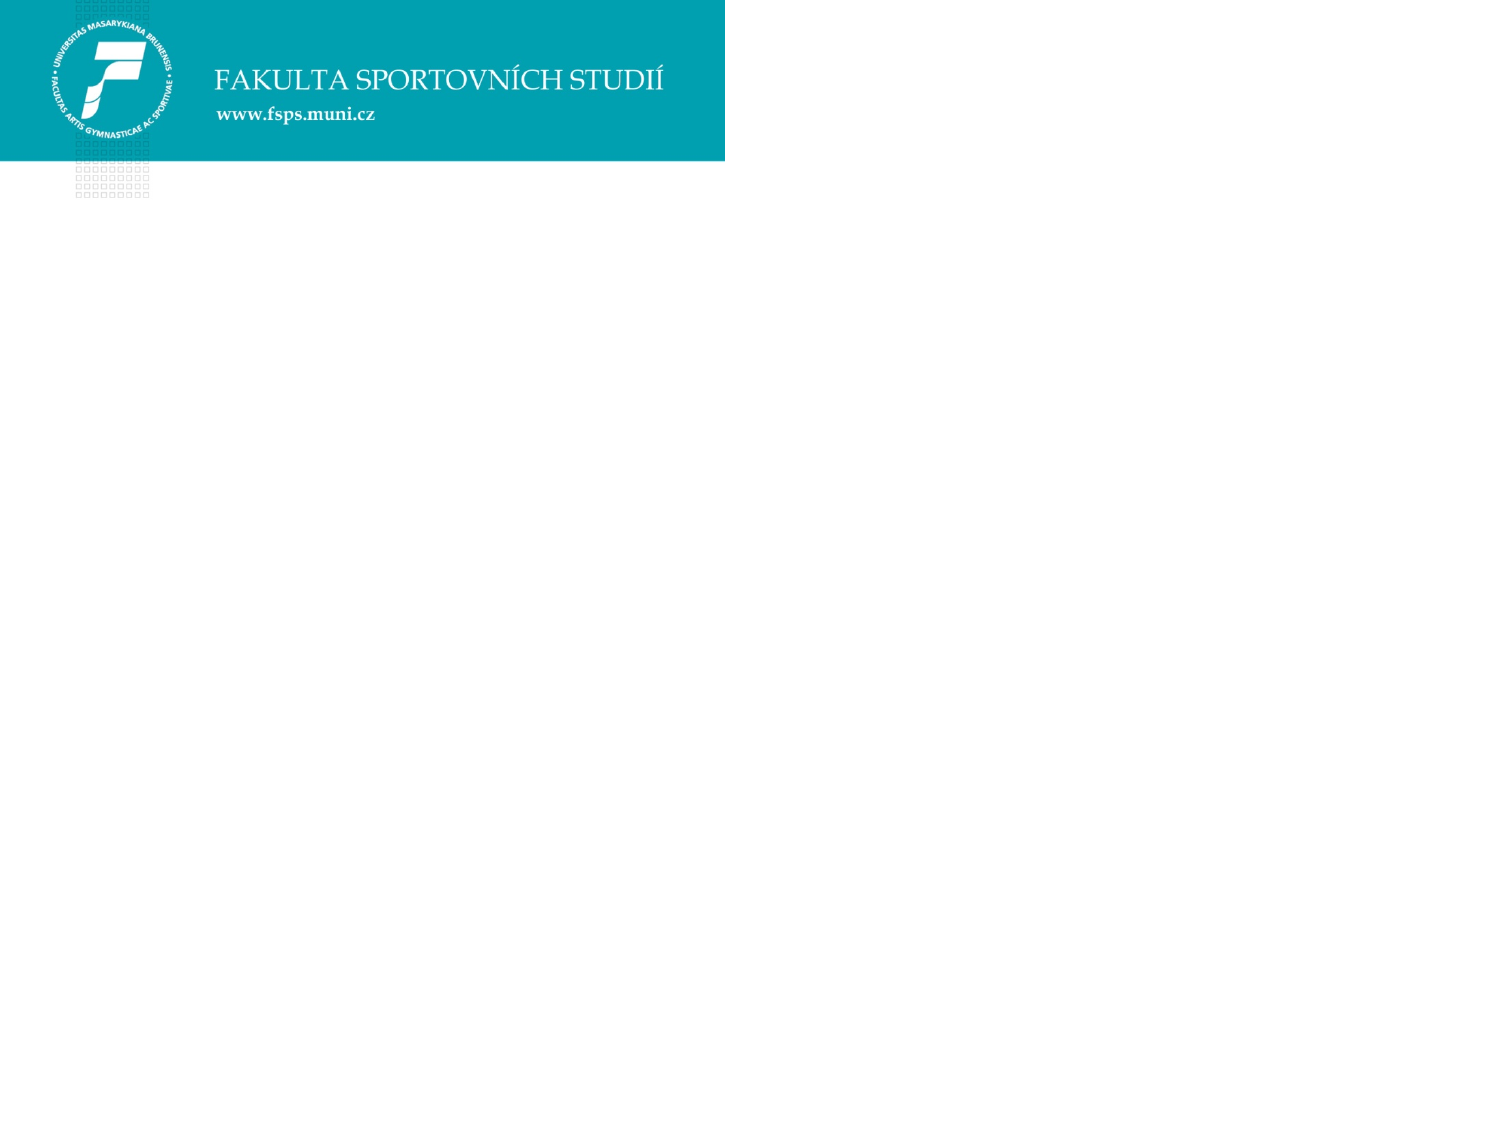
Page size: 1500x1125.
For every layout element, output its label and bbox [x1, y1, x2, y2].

picture [0, 0, 725, 200]
